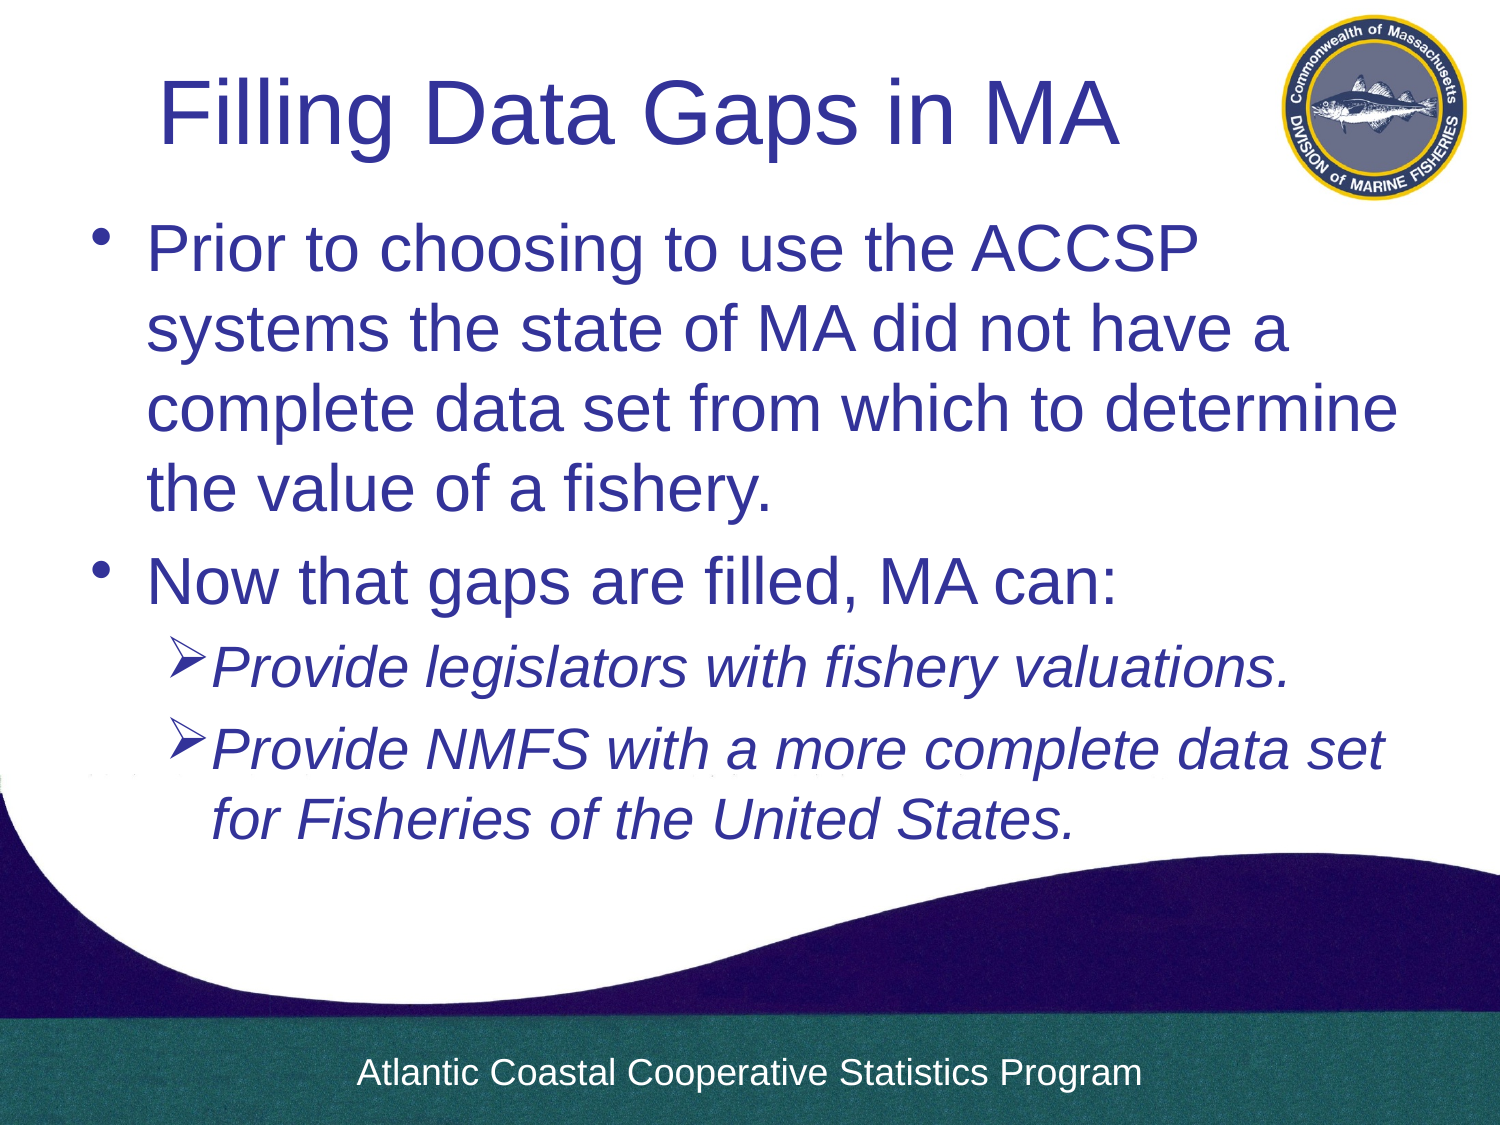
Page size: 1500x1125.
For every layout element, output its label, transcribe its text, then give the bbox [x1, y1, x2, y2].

list Prior to choosing to use the ACCSP systems the state of MA did not have a complete data set from which to determine the value of a fishery. Now that gaps are filled, MA can: Provide legislators with fishery valuations. Provide NMFS with a more complete data set for Fisheries of the United States. [74, 196, 1426, 940]
picture [0, 774, 1500, 1125]
picture [1274, 7, 1474, 208]
title Filling Data Gaps in MA [0, 14, 1269, 203]
